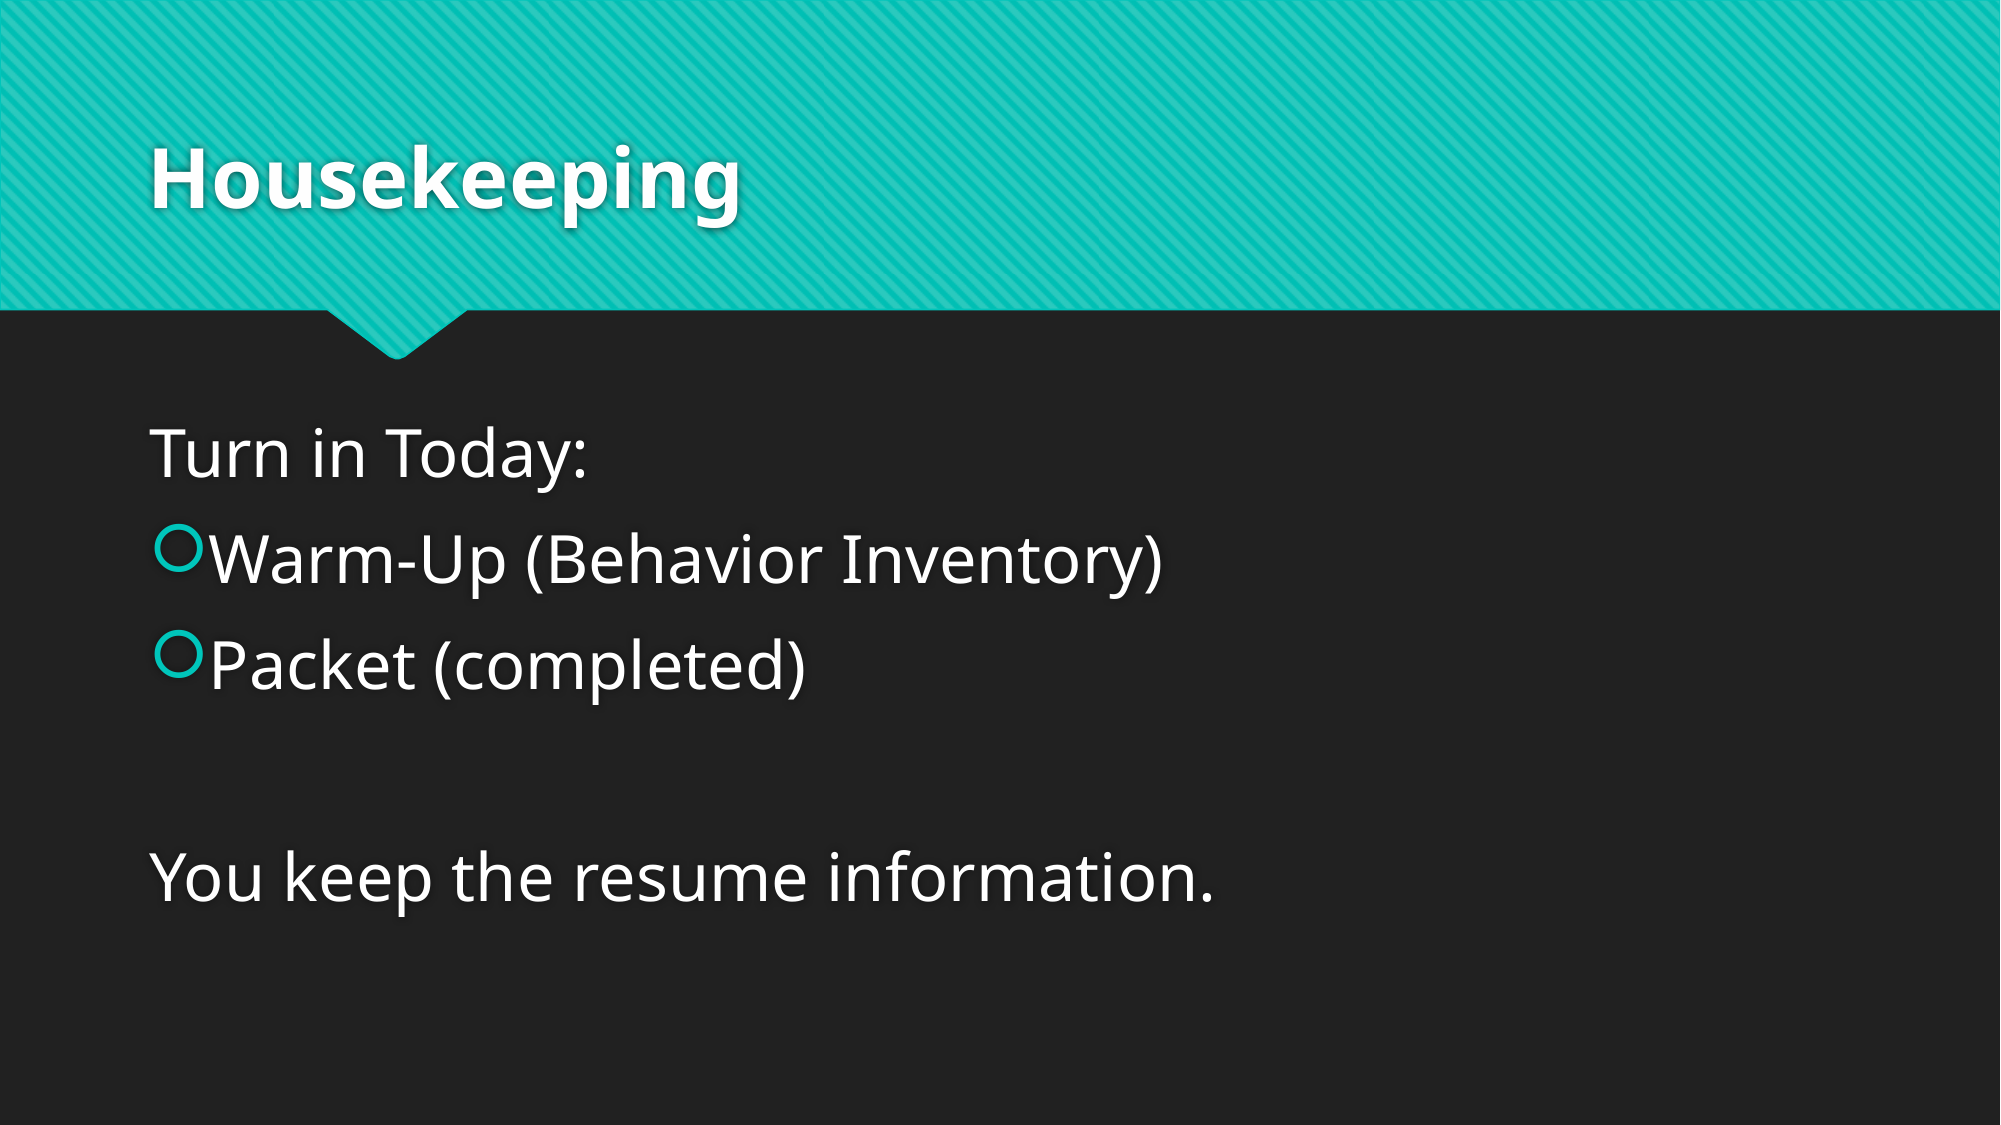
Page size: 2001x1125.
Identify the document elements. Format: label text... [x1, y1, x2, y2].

list Turn in Today: Warm-Up (Behavior Inventory) Packet (completed) You keep the resume information. [134, 364, 1866, 962]
title Housekeeping [132, 73, 1868, 233]
